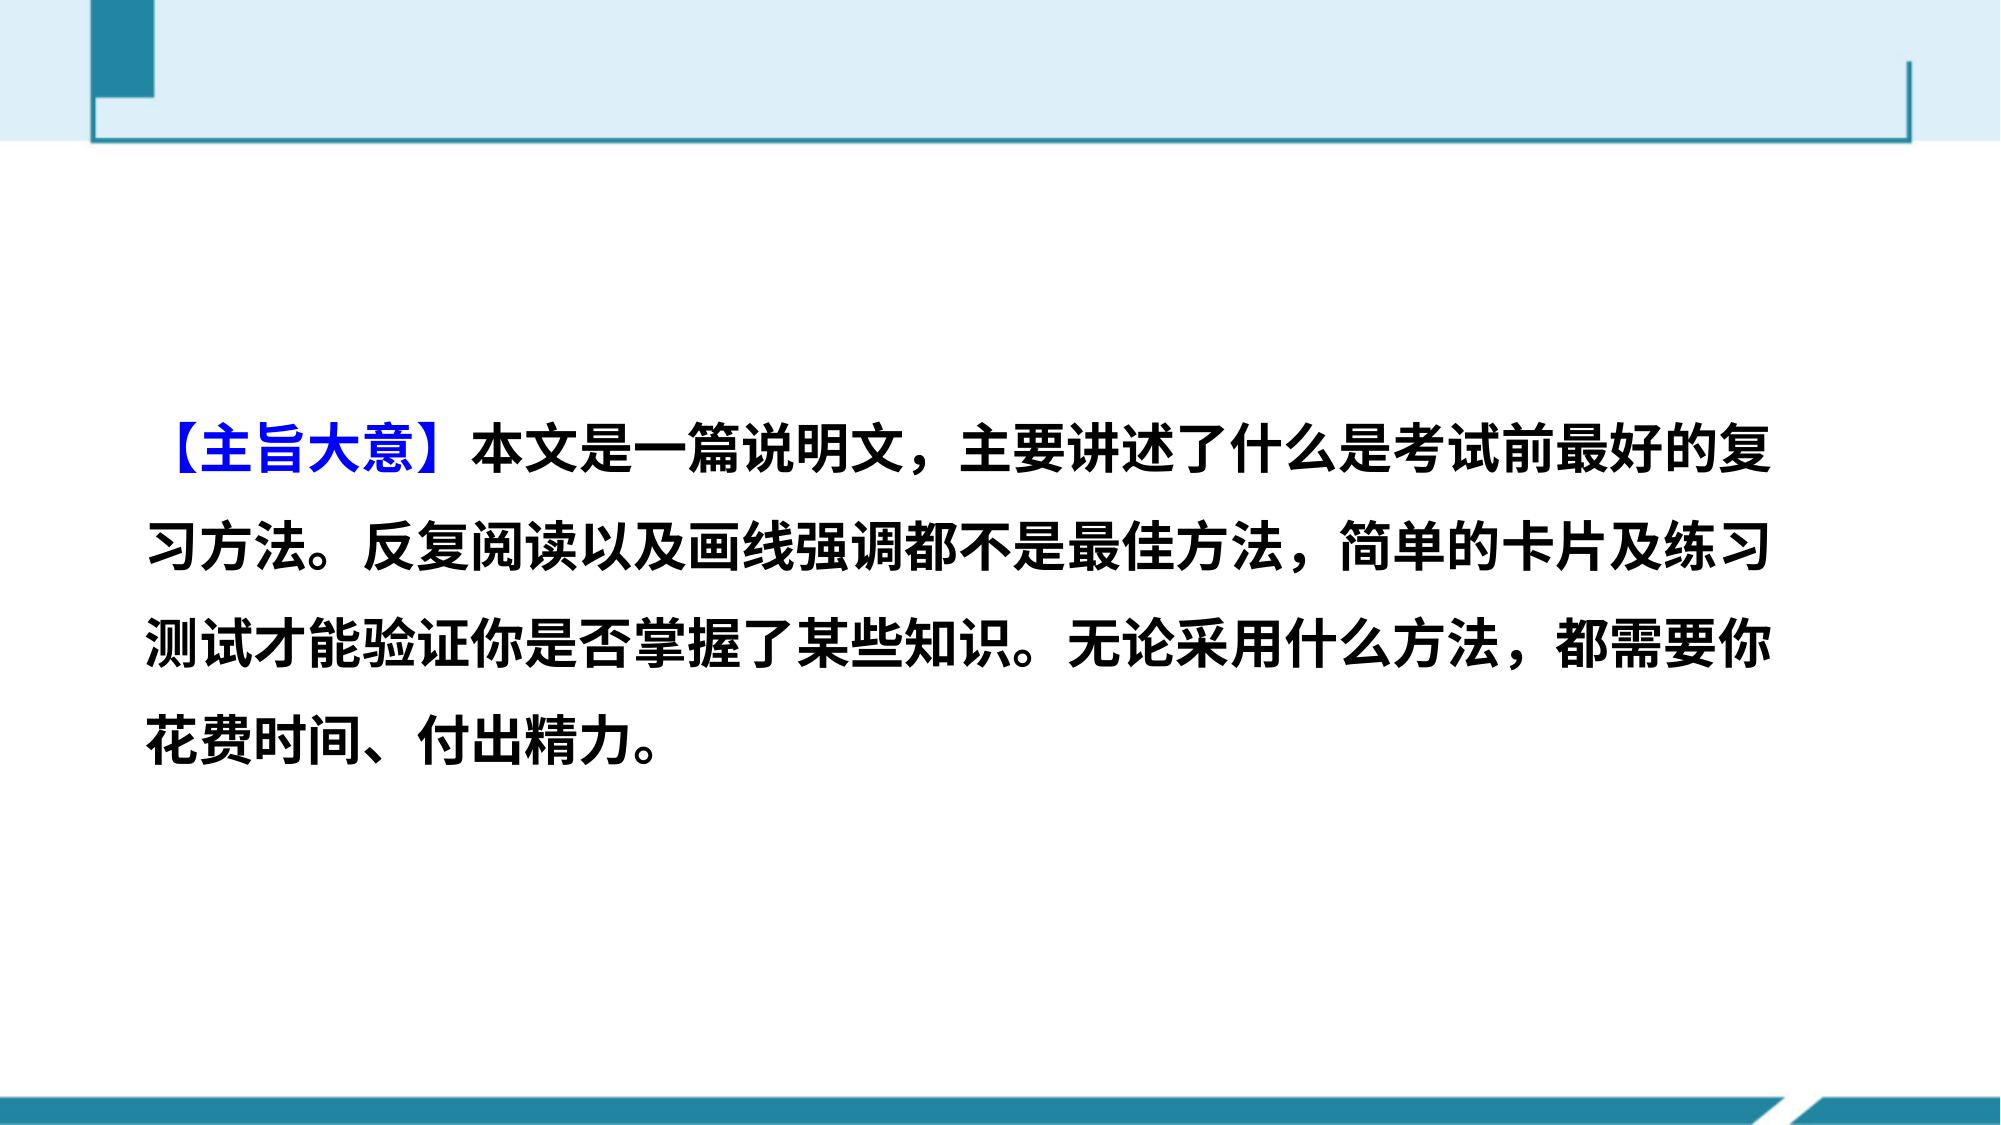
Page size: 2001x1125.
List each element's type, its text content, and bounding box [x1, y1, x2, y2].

picture [0, 0, 2001, 1125]
text_box 【主旨大意】本文是一篇说明文，主要讲述了什么是考试前最好的复习方法。反复阅读以及画线强调都不是最佳方法，简单的卡片及练习测试才能验证你是否掌握了某些知识。无论采用什么方法，都需要你花费时间、付出精力。 [130, 374, 1804, 780]
